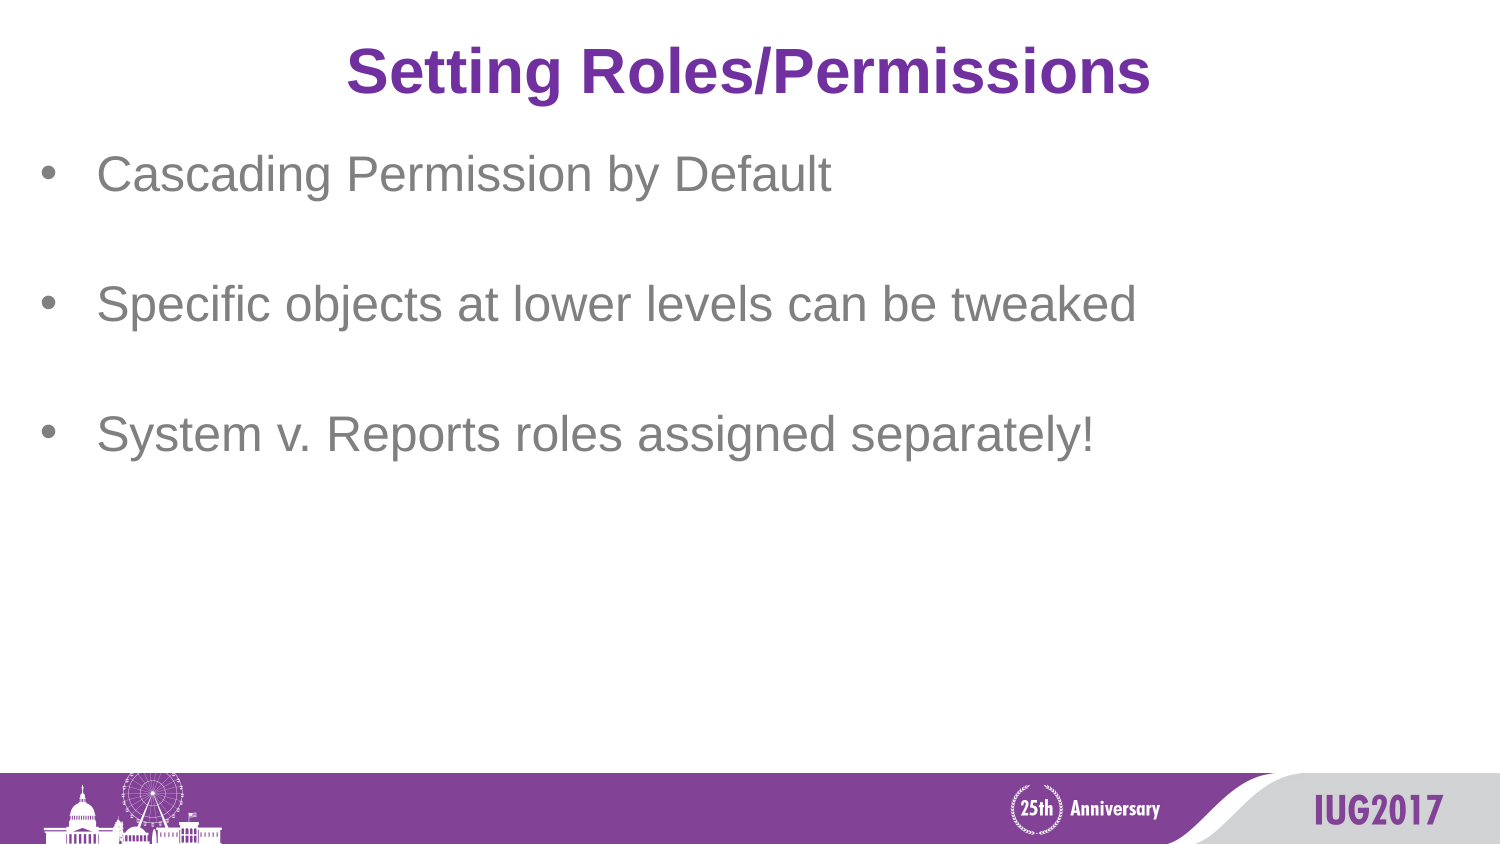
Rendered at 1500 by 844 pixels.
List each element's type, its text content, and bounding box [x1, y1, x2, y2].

picture [0, 773, 1500, 844]
list Cascading Permission by Default Specific objects at lower levels can be tweaked System v. Reports roles assigned separately! [24, 134, 1475, 747]
title Setting Roles/Permissions [24, 21, 1475, 114]
